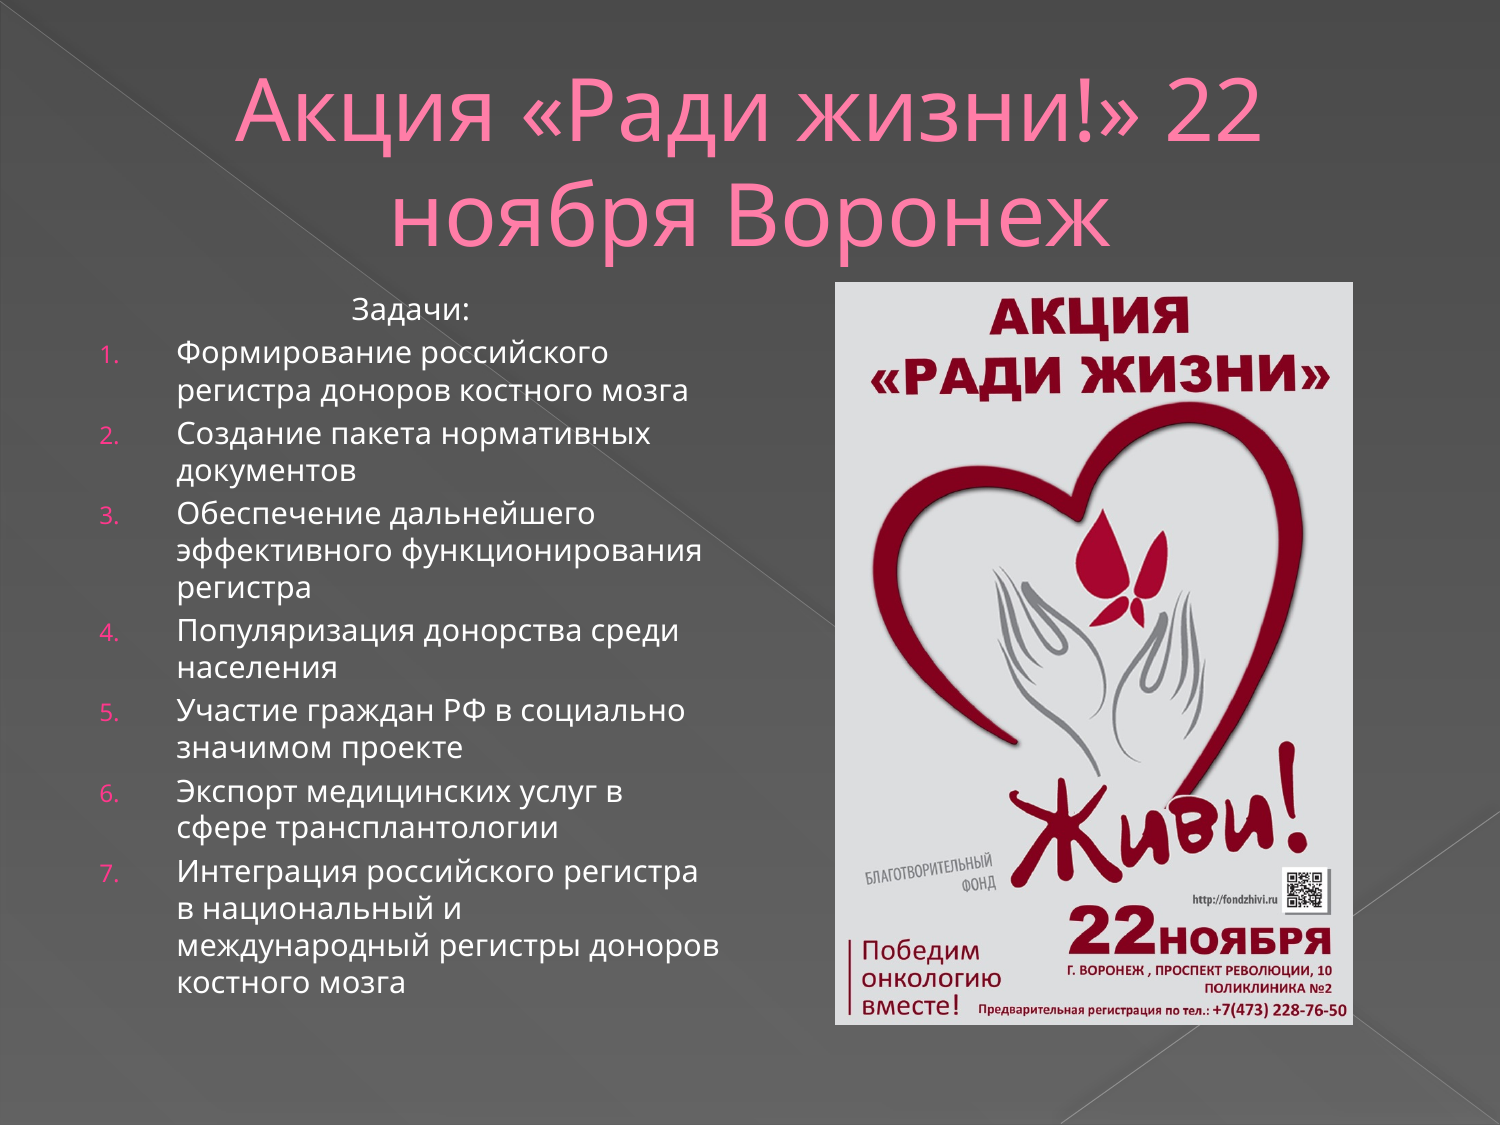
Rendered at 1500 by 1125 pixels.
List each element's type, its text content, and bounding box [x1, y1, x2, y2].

list Задачи: Формирование российского регистра доноров костного мозга Создание пакета нормативных документов Обеспечение дальнейшего эффективного функционирования регистра Популяризация донорства среди населения Участие граждан РФ в социально значимом проекте Экспорт медицинских услуг в сфере трансплантологии Интеграция российского регистра в национальный и международный регистры доноров костного мозга [75, 282, 738, 1025]
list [834, 282, 1353, 1026]
title Акция «Ради жизни!» 22 ноября Воронеж [75, 43, 1425, 274]
